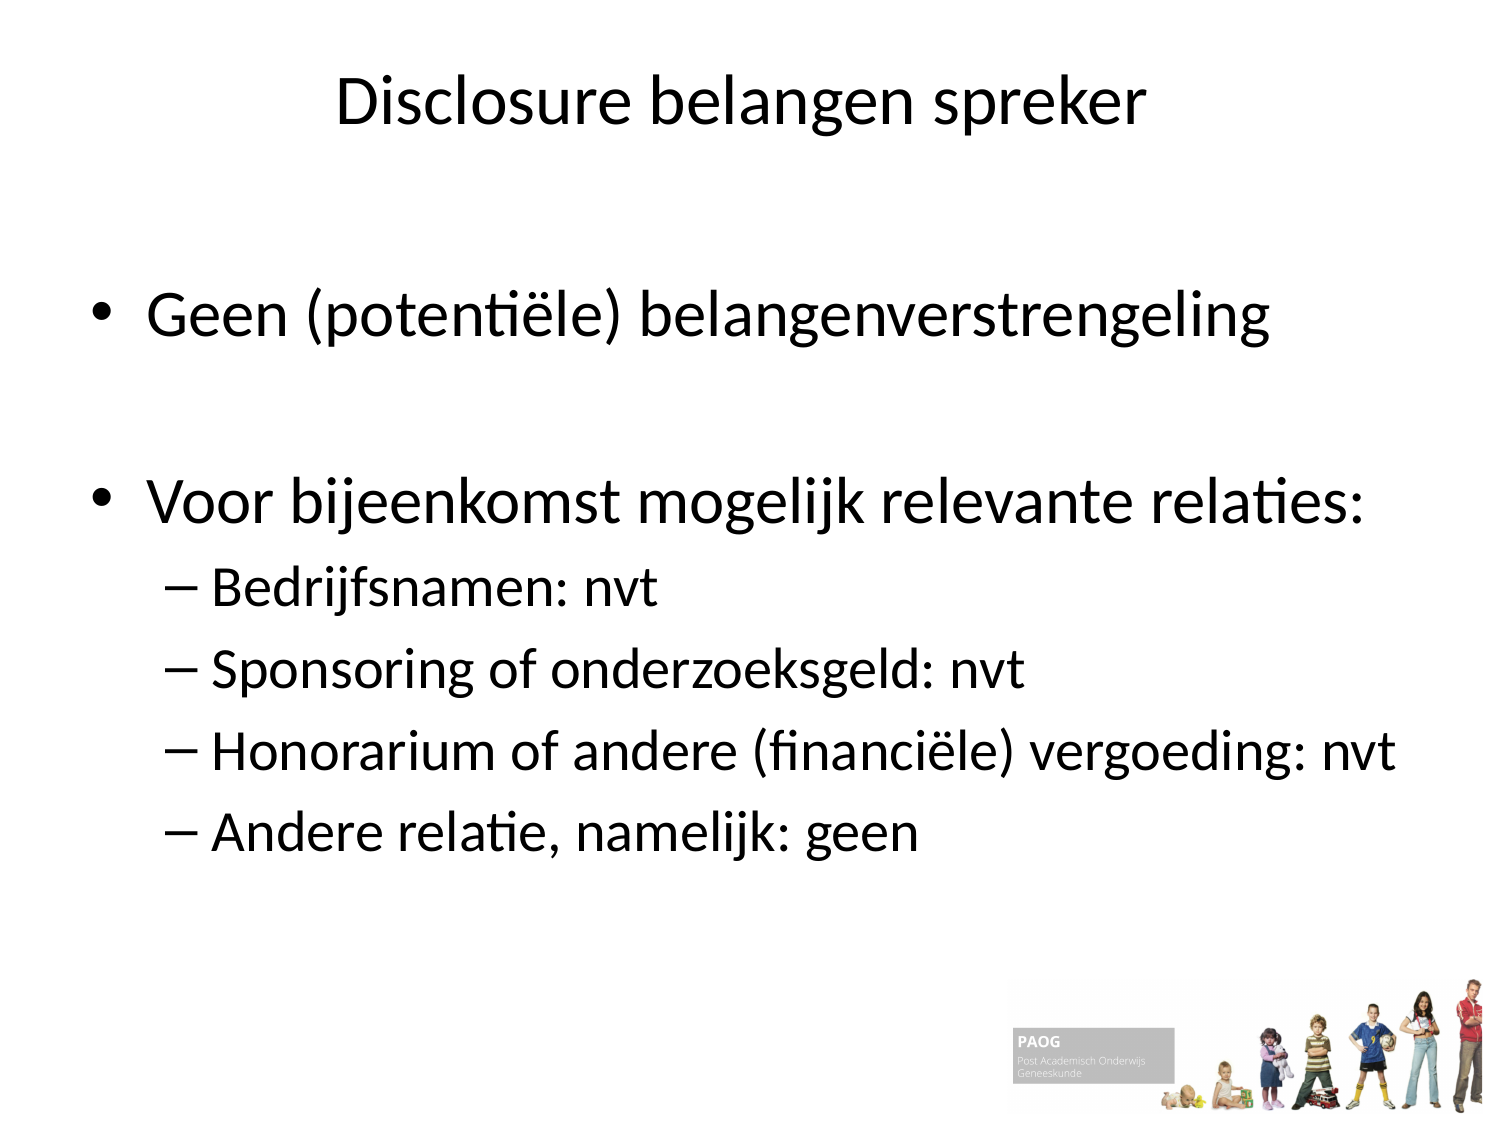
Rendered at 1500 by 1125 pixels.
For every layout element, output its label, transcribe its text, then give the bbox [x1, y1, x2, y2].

picture [1007, 978, 1483, 1114]
list Geen (potentiële) belangenverstrengeling Voor bijeenkomst mogelijk relevante relaties: Bedrijfsnamen: nvt Sponsoring of onderzoeksgeld: nvt Honorarium of andere (financiële) vergoeding: nvt Andere relatie, namelijk: geen [75, 262, 1425, 1005]
title Disclosure belangen spreker [75, 45, 1425, 233]
